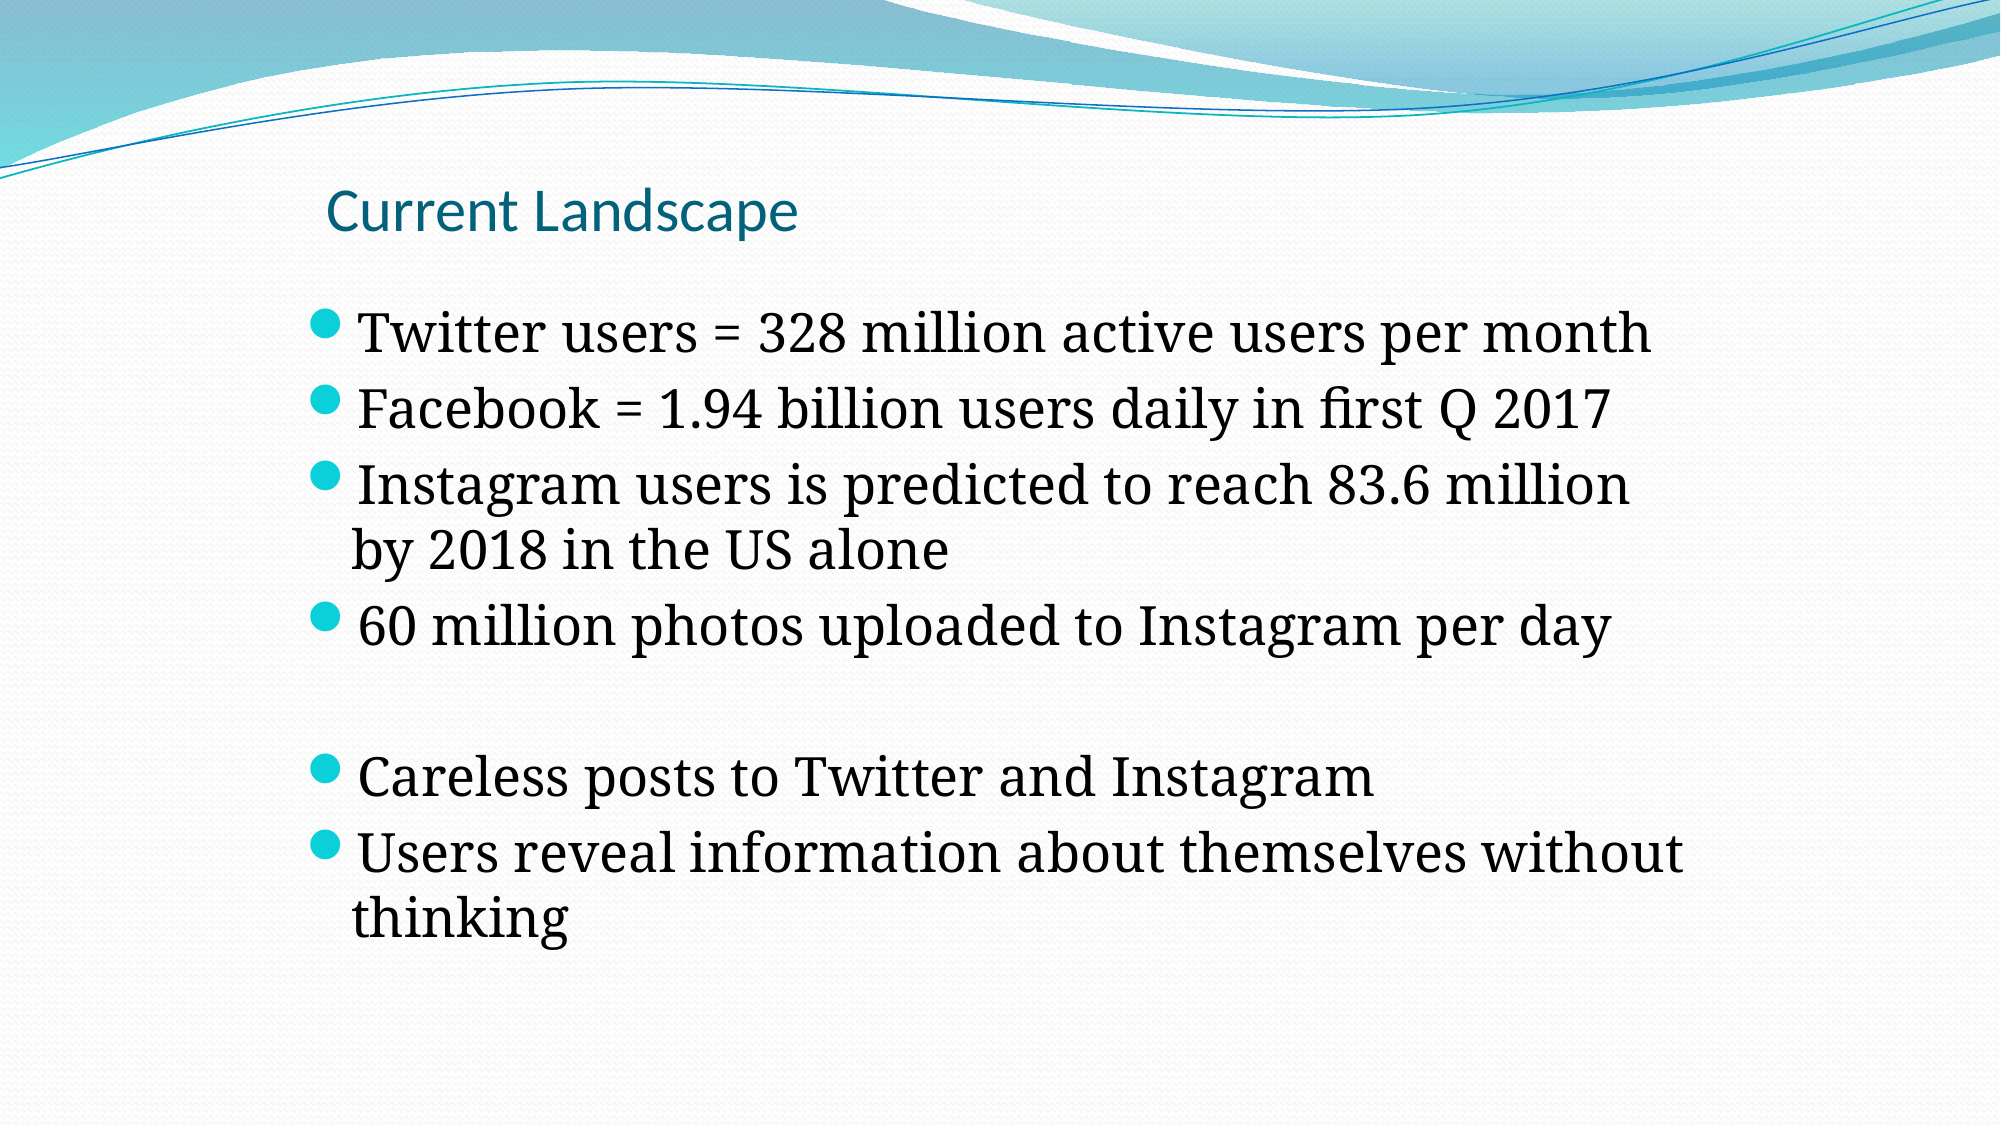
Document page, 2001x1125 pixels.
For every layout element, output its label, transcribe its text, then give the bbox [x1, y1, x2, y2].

list Twitter users = 328 million active users per month Facebook = 1.94 billion users daily in first Q 2017 Instagram users is predicted to reach 83.6 million by 2018 in the US alone 60 million photos uploaded to Instagram per day Careless posts to Twitter and Instagram Users reveal information about themselves without thinking [291, 290, 1709, 1083]
title Current Landscape [326, 160, 1677, 244]
